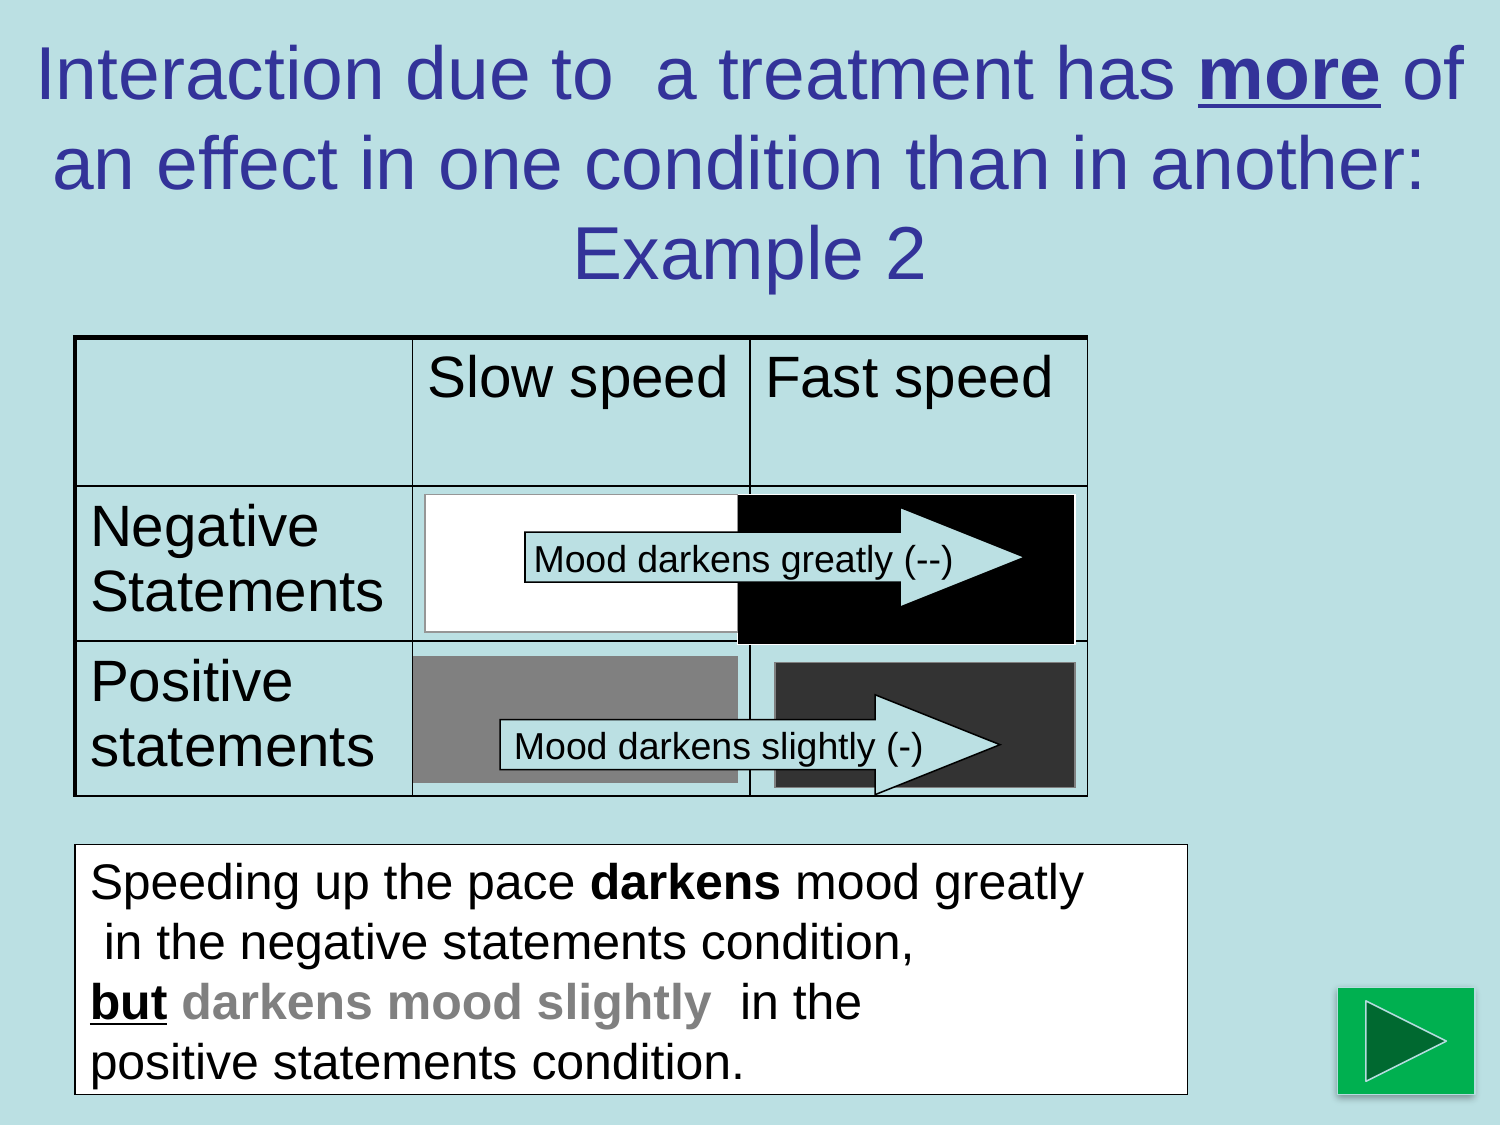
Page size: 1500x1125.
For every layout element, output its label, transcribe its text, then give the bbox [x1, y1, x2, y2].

table_header Slow speed [413, 340, 749, 485]
text_box [424, 494, 738, 633]
table_cell Positive statements [77, 642, 412, 795]
text_box [1337, 987, 1476, 1095]
text_box [774, 662, 1075, 788]
table_cell [413, 487, 749, 640]
table_header [77, 340, 412, 485]
table_cell [751, 642, 1087, 795]
table_cell [413, 642, 749, 795]
table_cell [751, 487, 1087, 640]
title Interaction due to a treatment has more of an effect in one condition than in another: Example 2 [0, 0, 1500, 320]
table_cell Negative Statements [77, 487, 412, 640]
text_box Mood darkens greatly (--) [525, 507, 1026, 608]
text_box Speeding up the pace darkens mood greatly in the negative statements condition, but darkens mood slightly in the positive statements condition. [74, 844, 1188, 1095]
text_box Mood darkens slightly (-) [500, 694, 1001, 795]
text_box [737, 494, 1075, 645]
table_header Fast speed [751, 340, 1087, 485]
